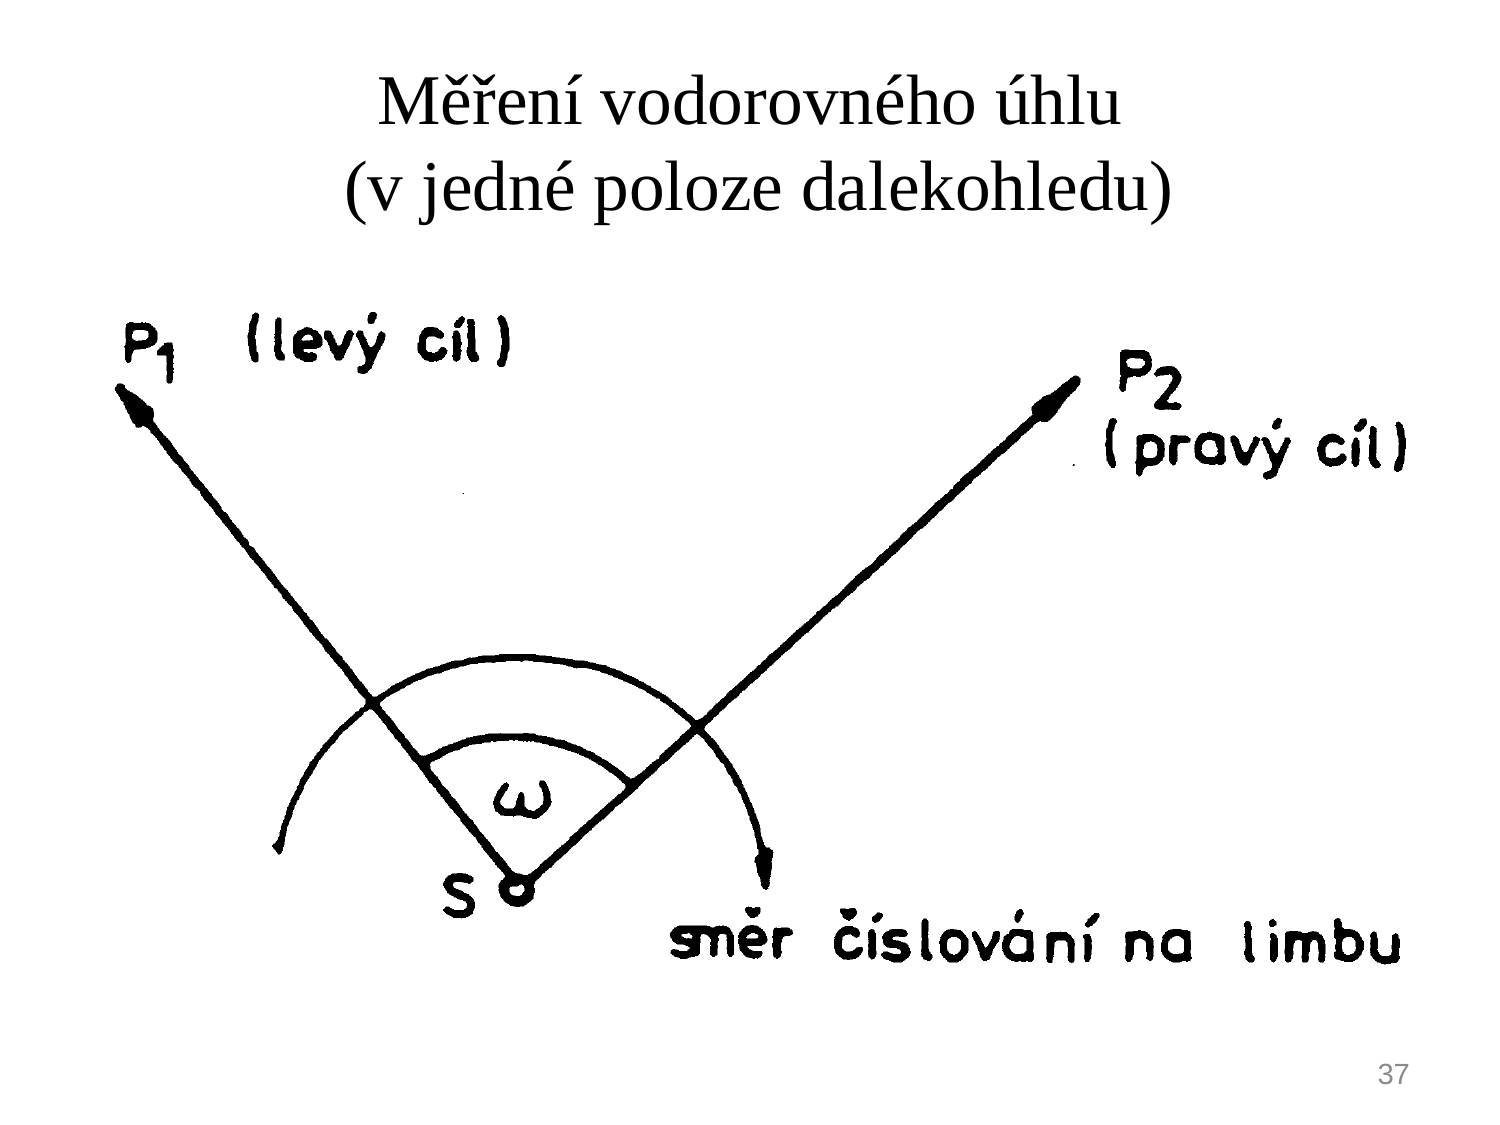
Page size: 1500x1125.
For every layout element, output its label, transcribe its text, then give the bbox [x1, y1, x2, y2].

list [77, 302, 1422, 988]
slide_number 37 [1074, 1042, 1425, 1103]
title Měření vodorovného úhlu (v jedné poloze dalekohledu) [75, 45, 1425, 233]
